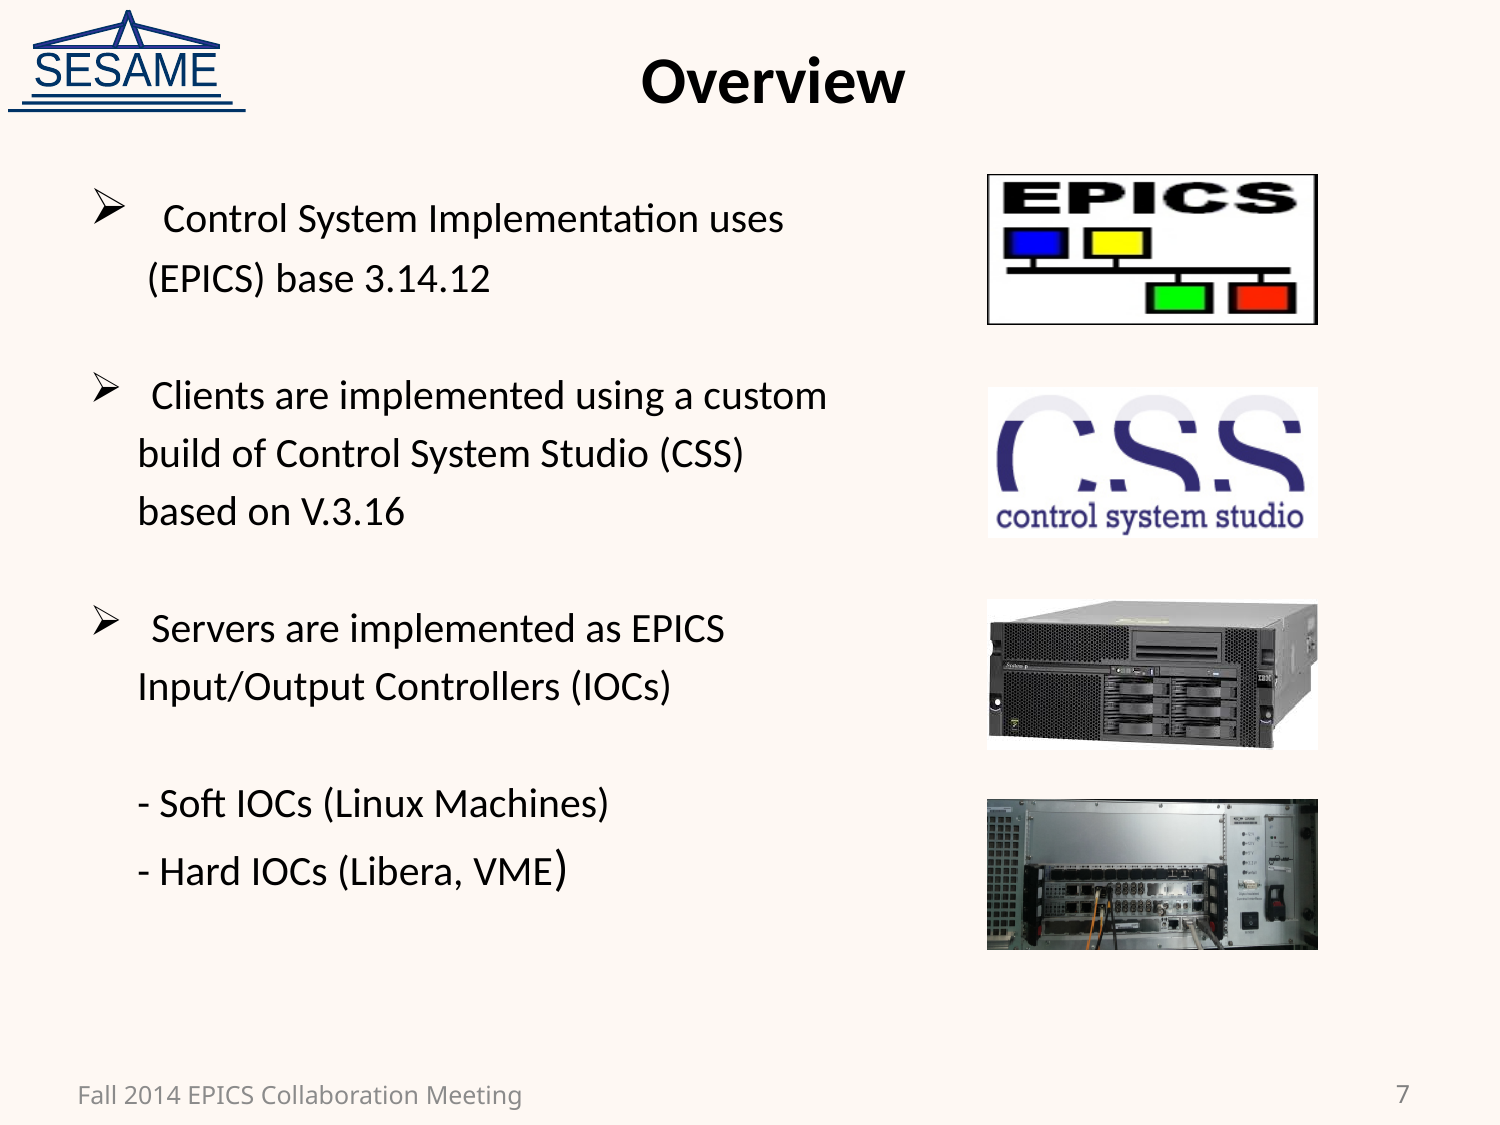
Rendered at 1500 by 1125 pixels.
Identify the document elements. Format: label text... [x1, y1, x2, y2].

picture [987, 599, 1319, 751]
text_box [7, 10, 246, 111]
text_box Overview [626, 28, 922, 124]
picture [987, 174, 1319, 326]
picture [987, 799, 1319, 951]
slide_number Fall 2014 EPICS Collaboration Meeting [62, 1065, 750, 1125]
slide_number 7 [1074, 1065, 1425, 1125]
text_box Control System Implementation uses (EPICS) base 3.14.12 Clients are implemented using a custom build of Control System Studio (CSS) based on V.3.16 Servers are implemented as EPICS Input/Output Controllers (IOCs) - Soft IOCs (Linux Machines) - Hard IOCs (Libera, VME) [75, 174, 1475, 1044]
picture [987, 387, 1319, 538]
